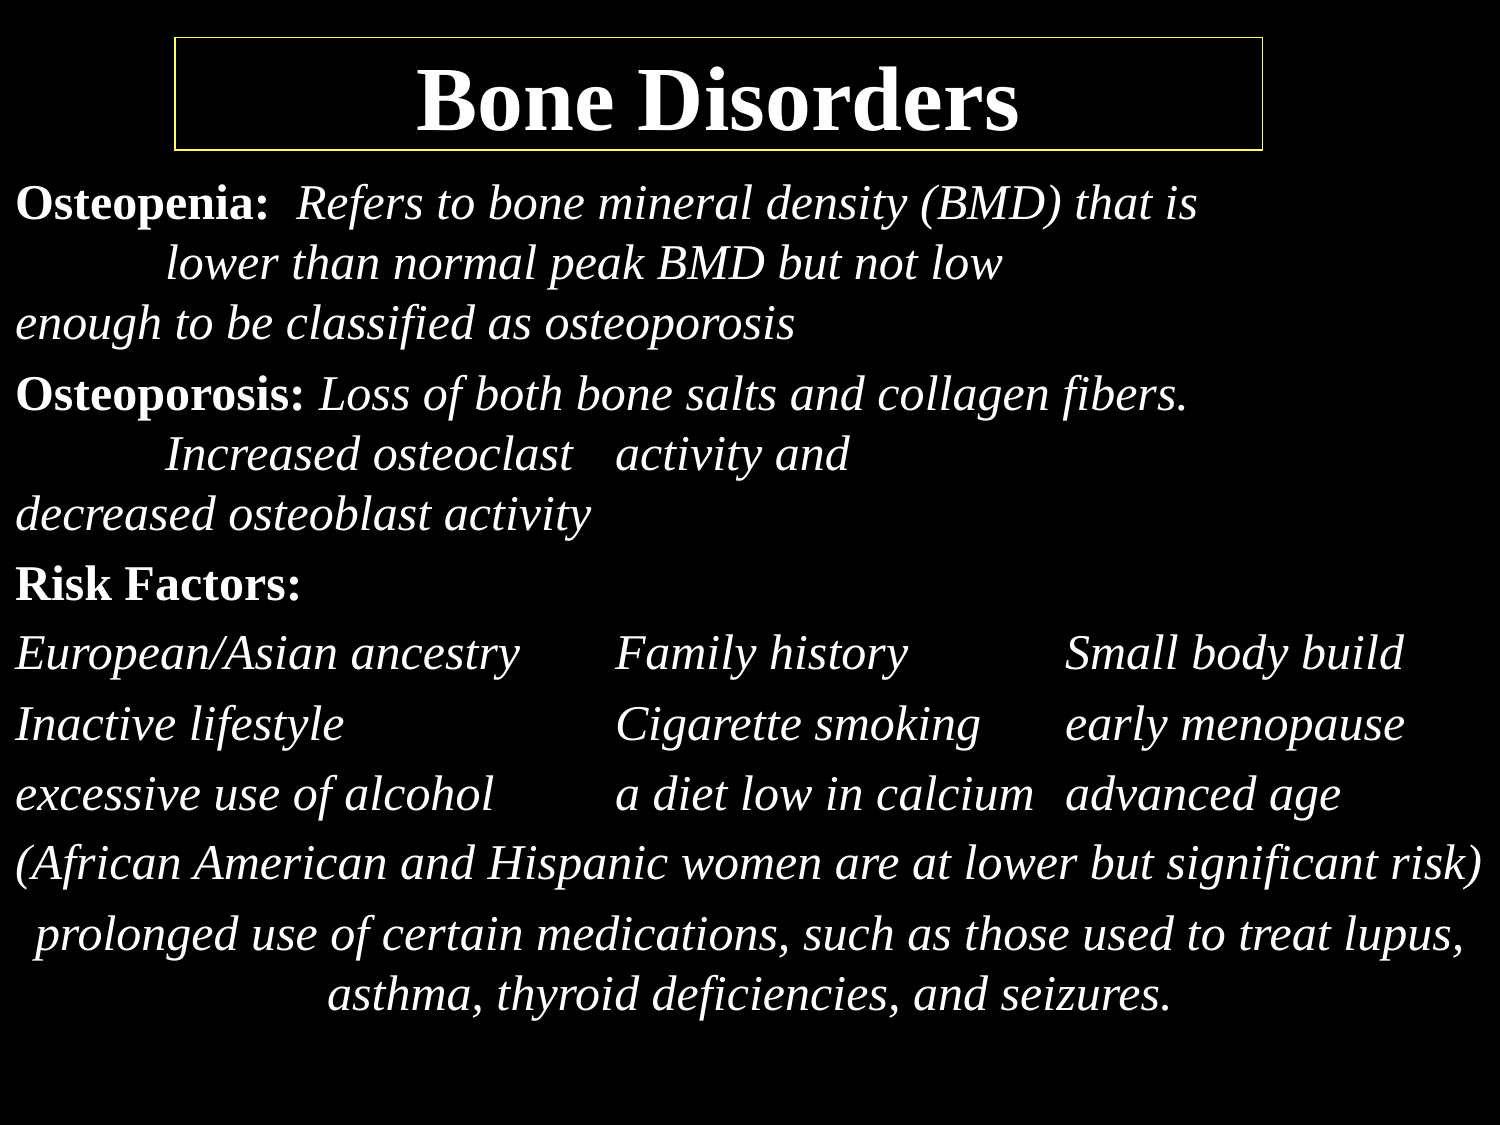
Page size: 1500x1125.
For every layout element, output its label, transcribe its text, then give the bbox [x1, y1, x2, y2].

subtitle Osteopenia: Refers to bone mineral density (BMD) that is lower than normal peak BMD but not low enough to be classified as osteoporosis Osteoporosis: Loss of both bone salts and collagen fibers. Increased osteoclast activity and decreased osteoblast activity Risk Factors: European/Asian ancestry Family history Small body build Inactive lifestyle Cigarette smoking early menopause excessive use of alcohol a diet low in calcium advanced age (African American and Hispanic women are at lower but significant risk) prolonged use of certain medications, such as those used to treat lupus, asthma, thyroid deficiencies, and seizures. [0, 162, 1500, 1051]
title Bone Disorders [174, 37, 1263, 151]
